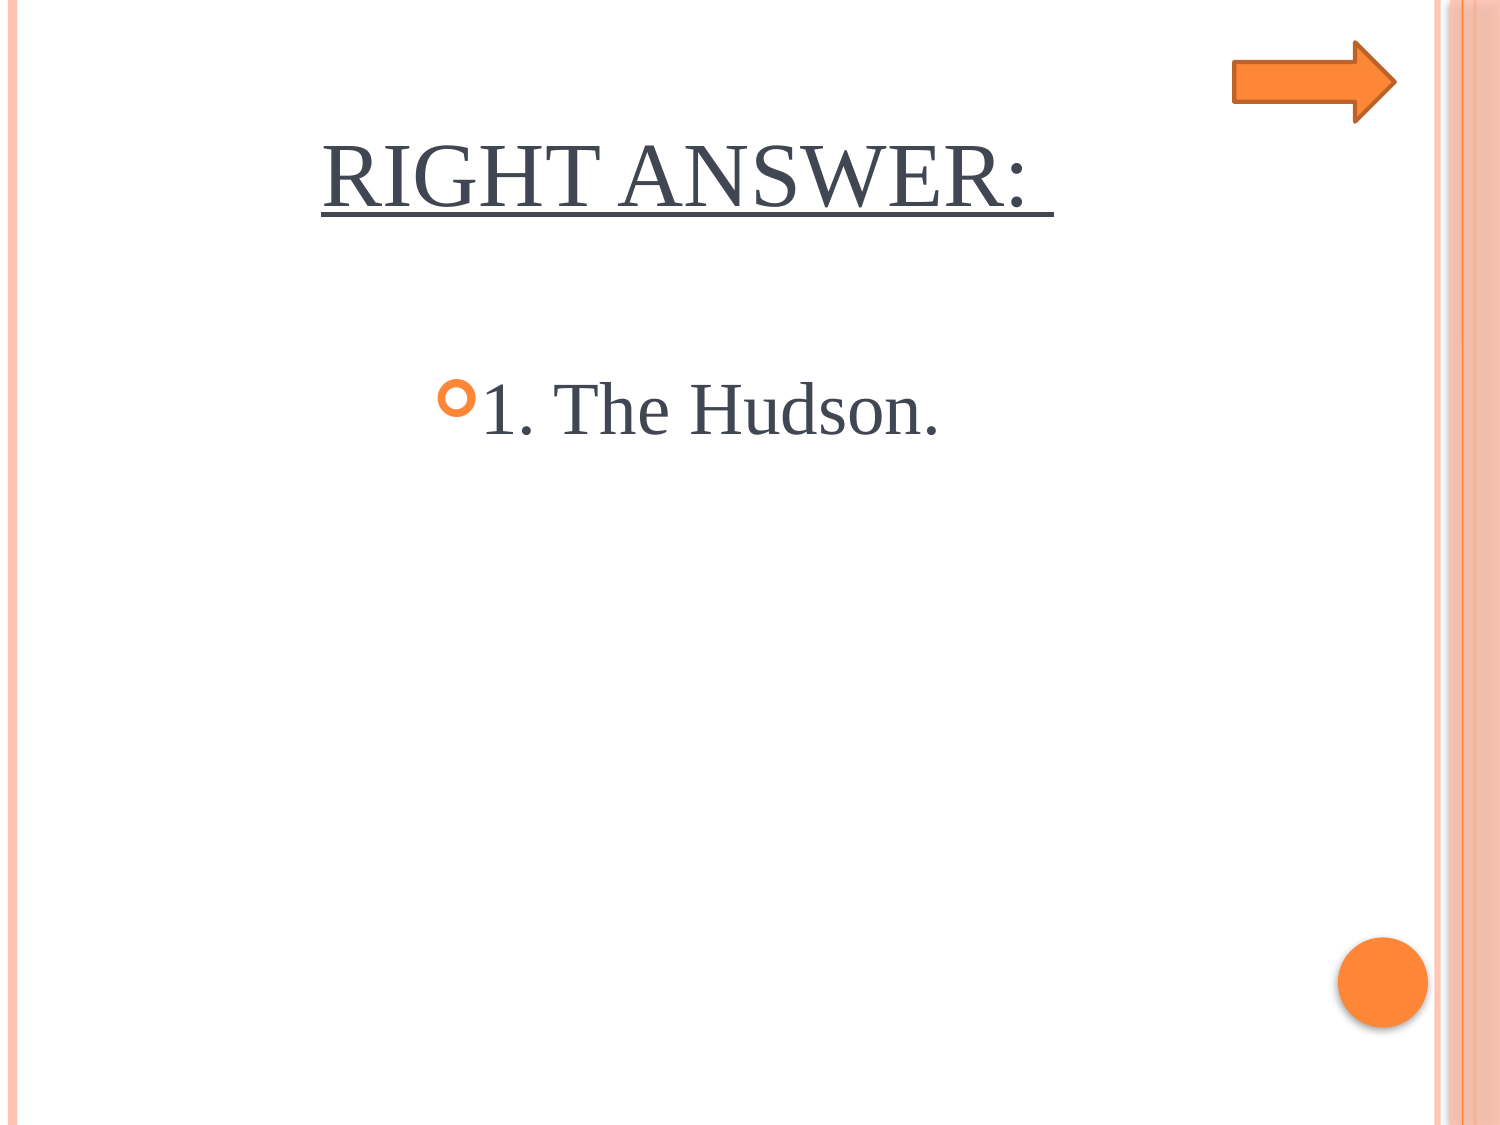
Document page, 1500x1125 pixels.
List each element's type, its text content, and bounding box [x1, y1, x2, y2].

title Right answer: [75, 45, 1300, 233]
list 1. The Hudson. [75, 262, 1300, 1062]
text_box [1232, 40, 1397, 124]
